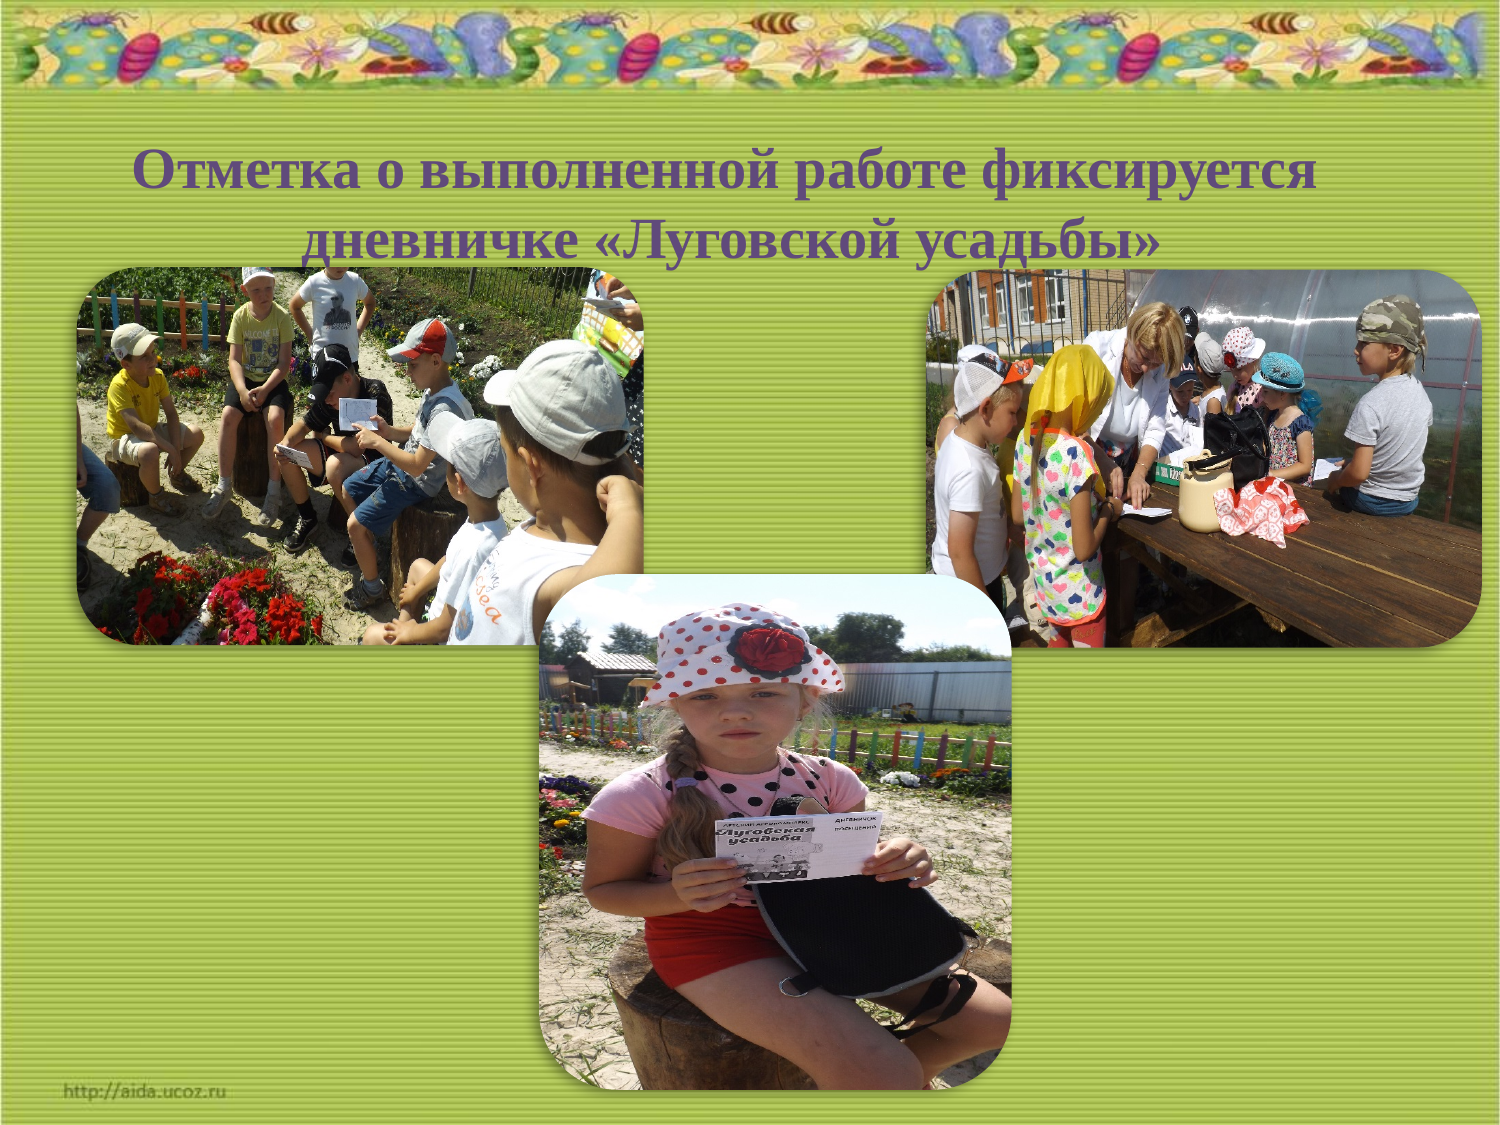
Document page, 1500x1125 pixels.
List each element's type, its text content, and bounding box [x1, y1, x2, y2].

picture [0, 0, 1500, 1125]
text_box Отметка о выполненной работе фиксируется дневничке «Луговской усадьбы» [1030, 661, 1400, 1077]
text_box Отметка о выполненной работе фиксируется дневничке «Луговской усадьбы» [64, 597, 520, 1077]
text_box Отметка о выполненной работе фиксируется дневничке «Луговской усадьбы» [64, 42, 1400, 569]
